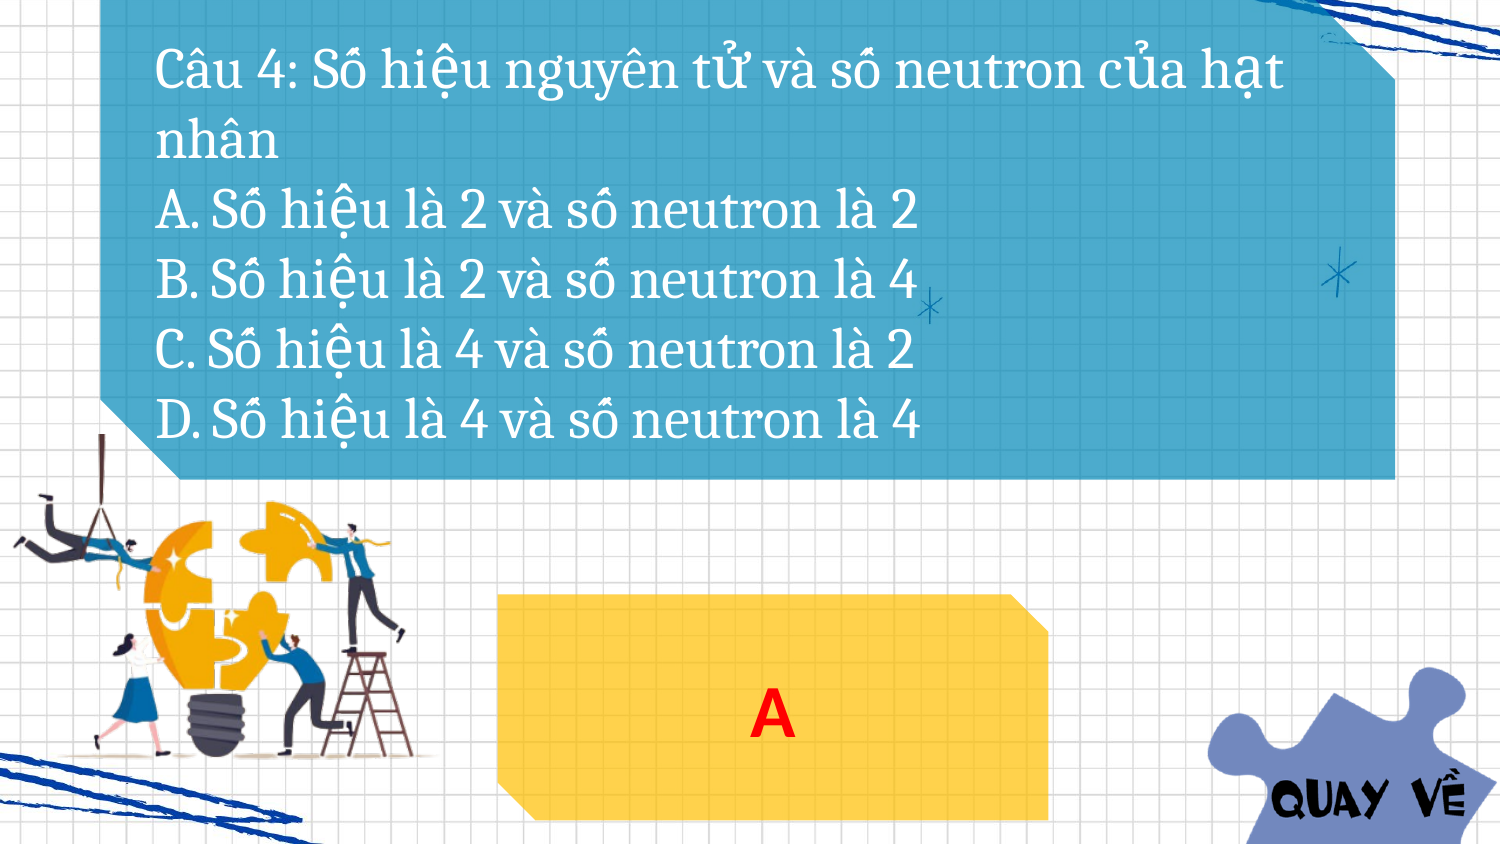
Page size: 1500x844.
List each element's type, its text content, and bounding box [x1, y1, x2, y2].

text_box A [510, 593, 1050, 822]
picture [0, 0, 1500, 844]
